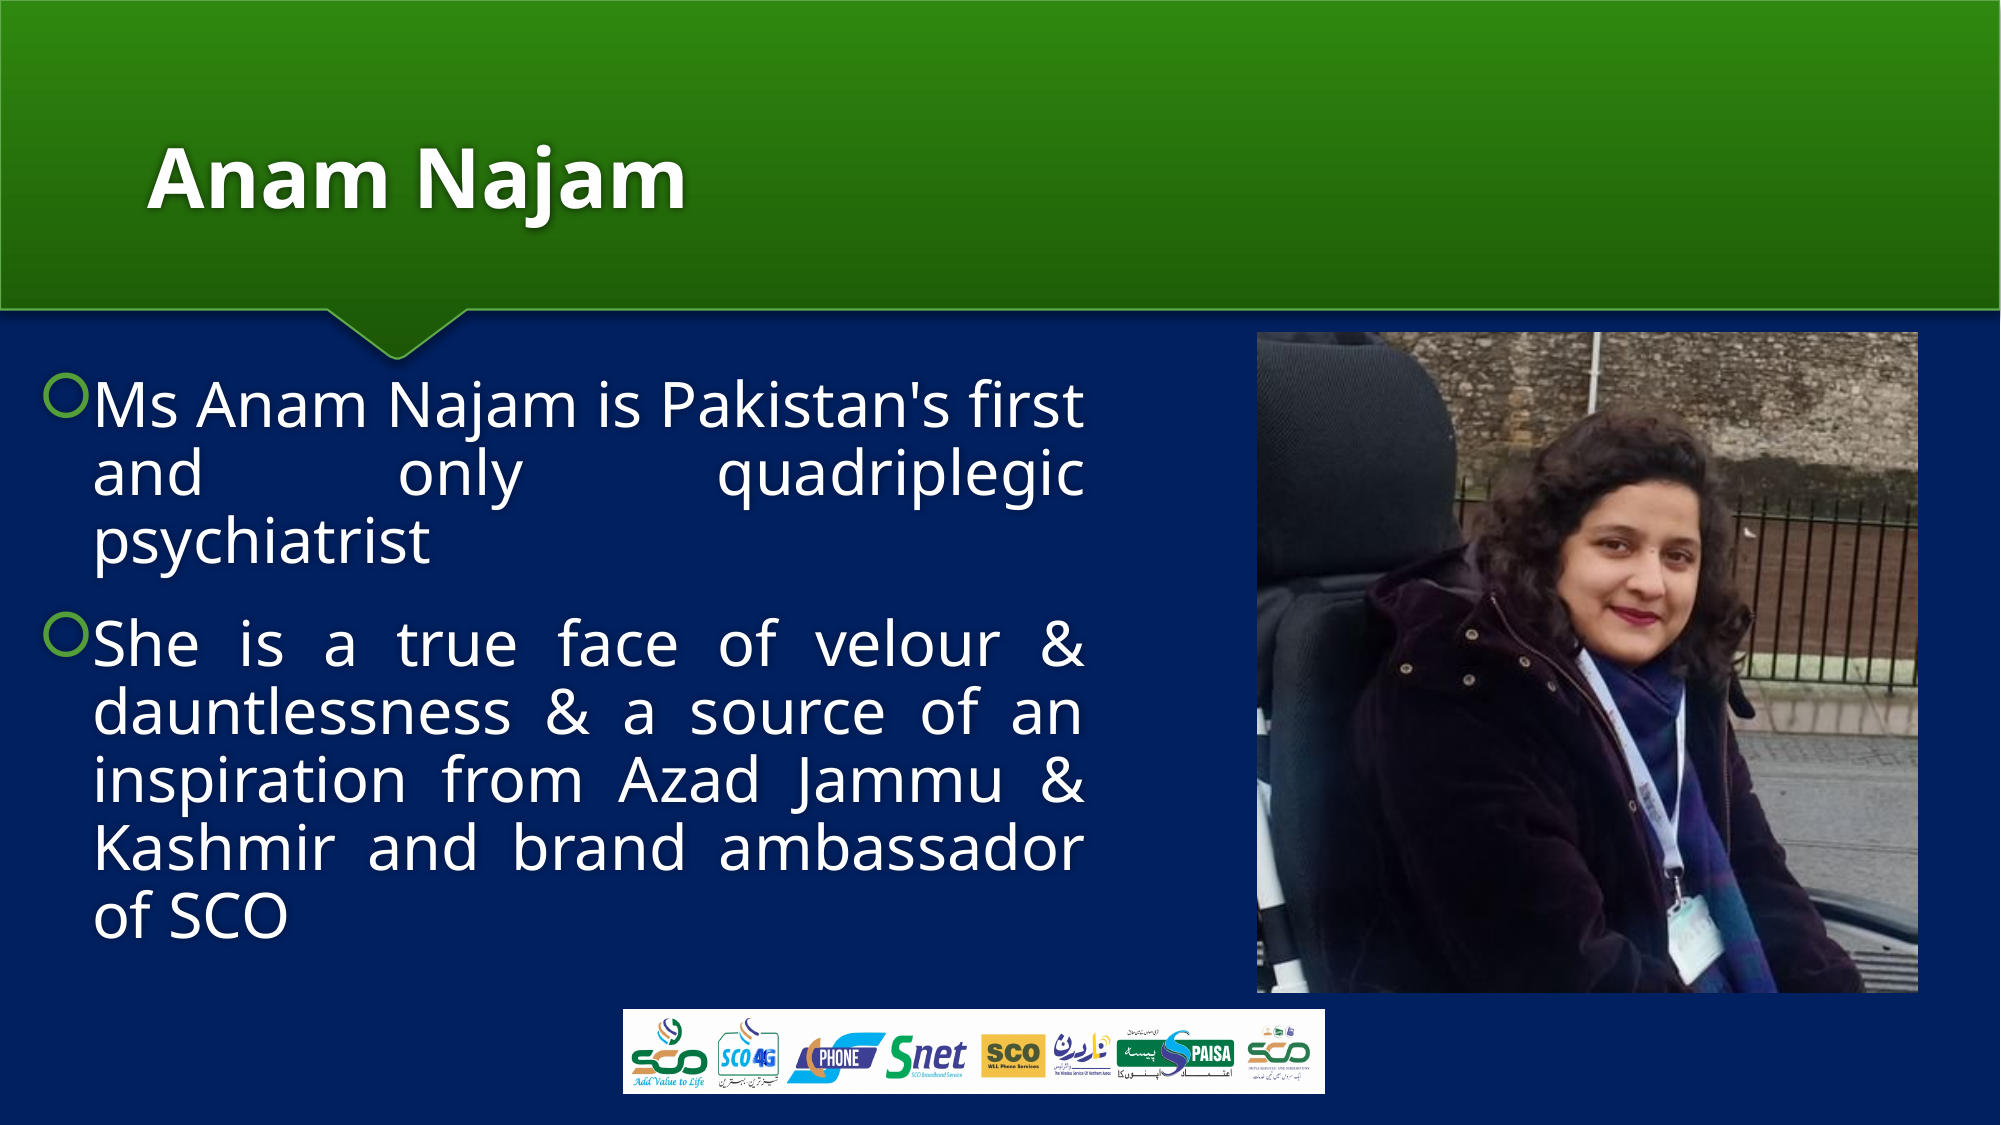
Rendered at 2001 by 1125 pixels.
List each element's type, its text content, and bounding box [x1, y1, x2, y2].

title Anam Najam [132, 73, 1868, 233]
list Ms Anam Najam is Pakistan's first and only quadriplegic psychiatrist She is a true face of velour & dauntlessness & a source of an inspiration from Azad Jammu & Kashmir and brand ambassador of SCO [23, 364, 1102, 962]
picture [1256, 332, 1919, 994]
picture [622, 1009, 1326, 1094]
